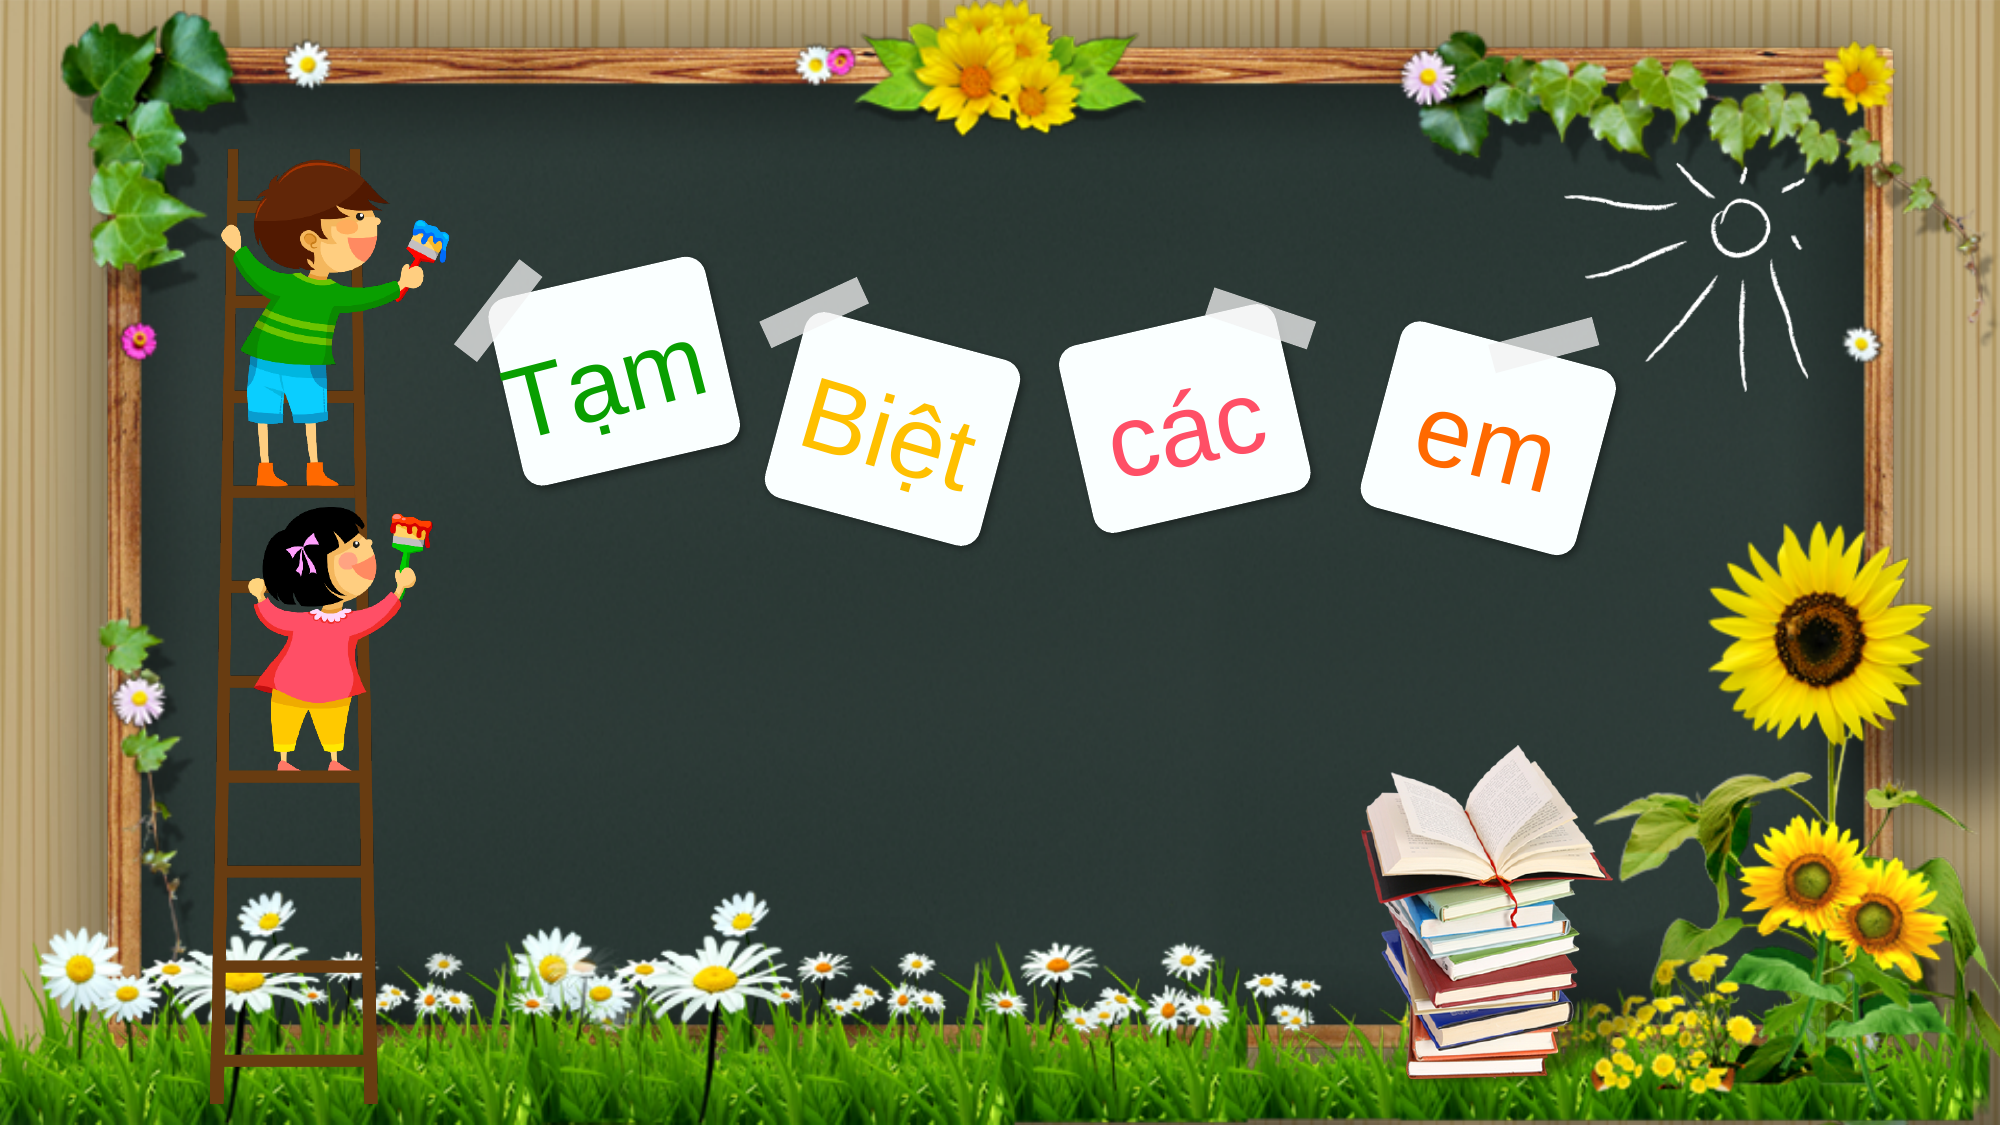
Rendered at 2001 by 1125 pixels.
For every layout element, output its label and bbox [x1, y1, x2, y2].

picture [0, 0, 2000, 1125]
text_box [1377, 342, 1600, 535]
text_box [485, 275, 726, 467]
text_box [1073, 322, 1296, 515]
text_box [781, 333, 1004, 525]
